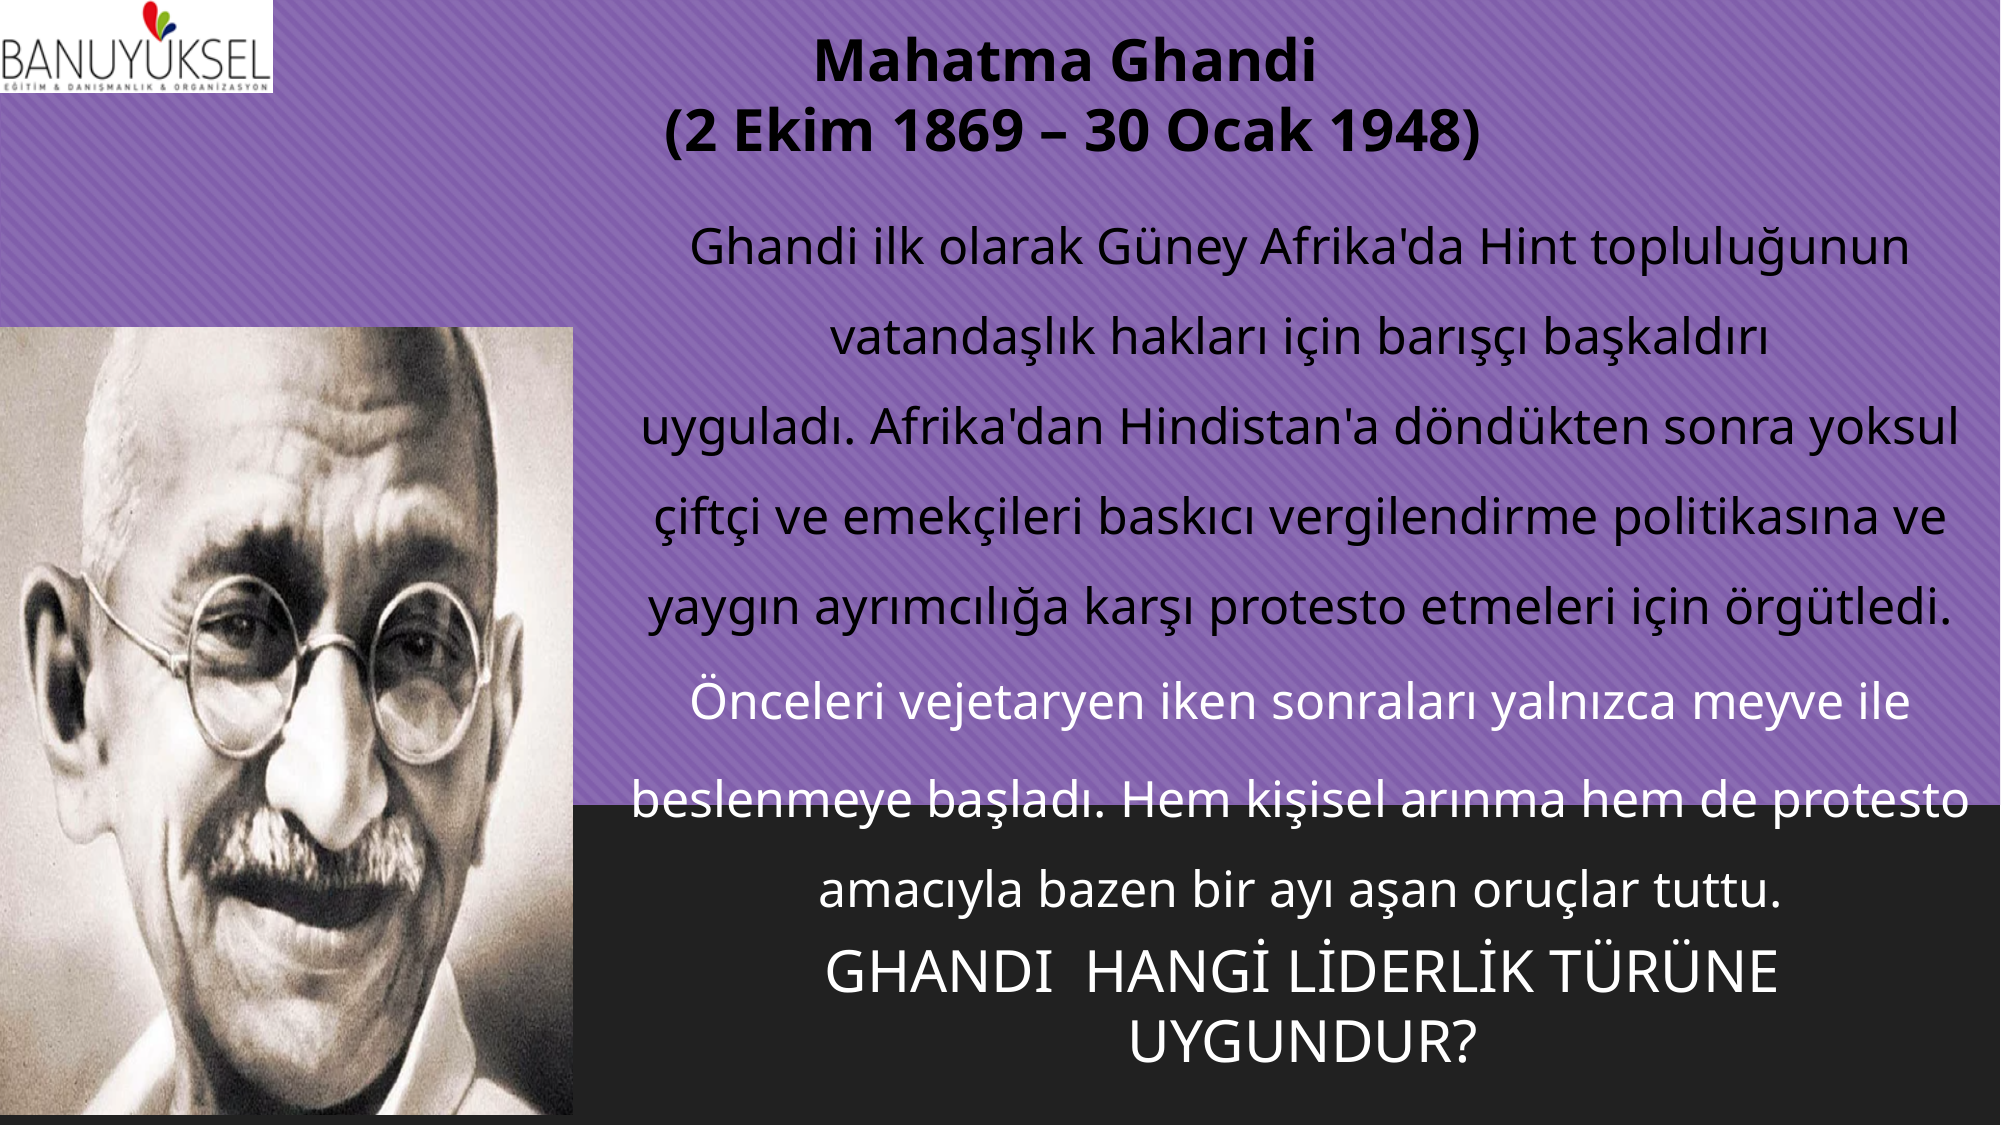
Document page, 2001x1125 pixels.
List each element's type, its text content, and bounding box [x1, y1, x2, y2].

picture [0, 0, 273, 93]
text_box Ghandi ilk olarak Güney Afrika'da Hint topluluğunun vatandaşlık hakları için barışçı başkaldırı uyguladı. Afrika'dan Hindistan'a döndükten sonra yoksul çiftçi ve emekçileri baskıcı vergilendirme politikasına ve yaygın ayrımcılığa karşı protesto etmeleri için örgütledi. Önceleri vejetaryen iken sonraları yalnızca meyve ile beslenmeye başladı. Hem kişisel arınma hem de protesto amacıyla bazen bir ayı aşan oruçlar tuttu. [601, 177, 2000, 925]
text_box Mahatma Ghandi (2 Ekim 1869 – 30 Ocak 1948) [253, 16, 1893, 171]
picture [0, 327, 573, 1115]
text_box GHANDI HANGİ LİDERLİK TÜRÜNE UYGUNDUR? [779, 926, 1826, 1082]
